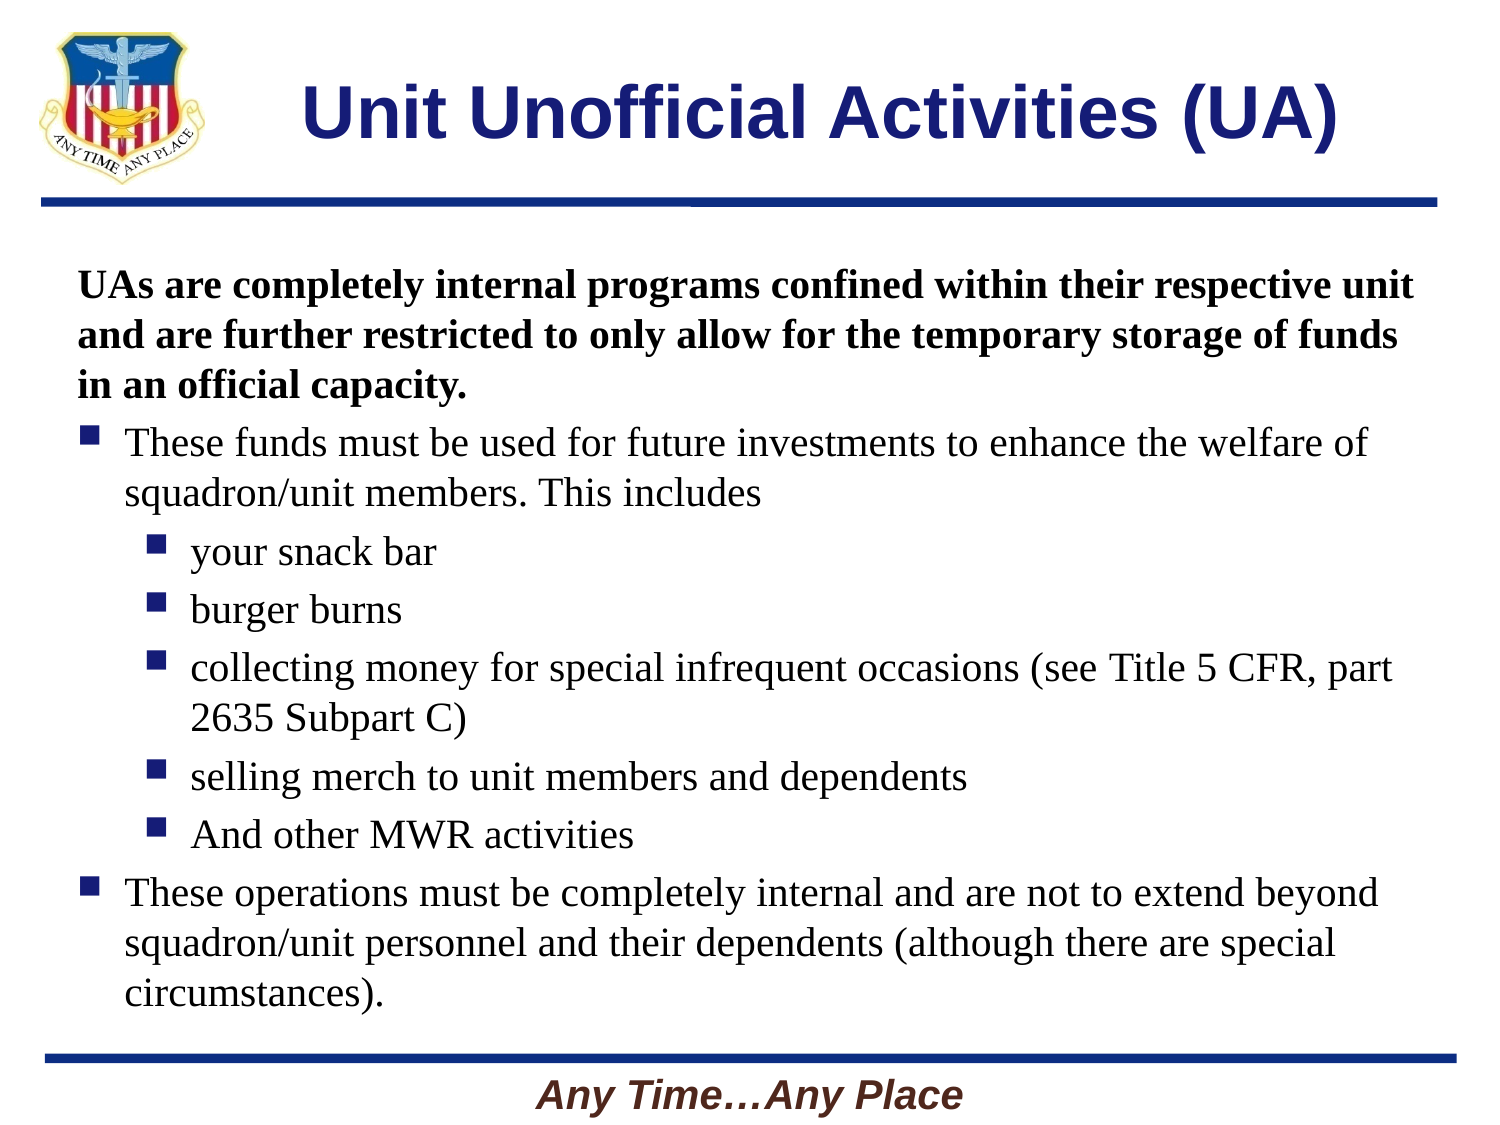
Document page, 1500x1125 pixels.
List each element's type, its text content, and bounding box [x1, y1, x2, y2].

picture [39, 32, 204, 185]
text_box UAs are completely internal programs confined within their respective unit and are further restricted to only allow for the temporary storage of funds in an official capacity. These funds must be used for future investments to enhance the welfare of squadron/unit members. This includes your snack bar burger burns collecting money for special infrequent occasions (see Title 5 CFR, part 2635 Subpart C) selling merch to unit members and dependents And other MWR activities These operations must be completely internal and are not to extend beyond squadron/unit personnel and their dependents (although there are special circumstances). [62, 249, 1438, 1040]
title Unit Unofficial Activities (UA) [204, 20, 1438, 197]
